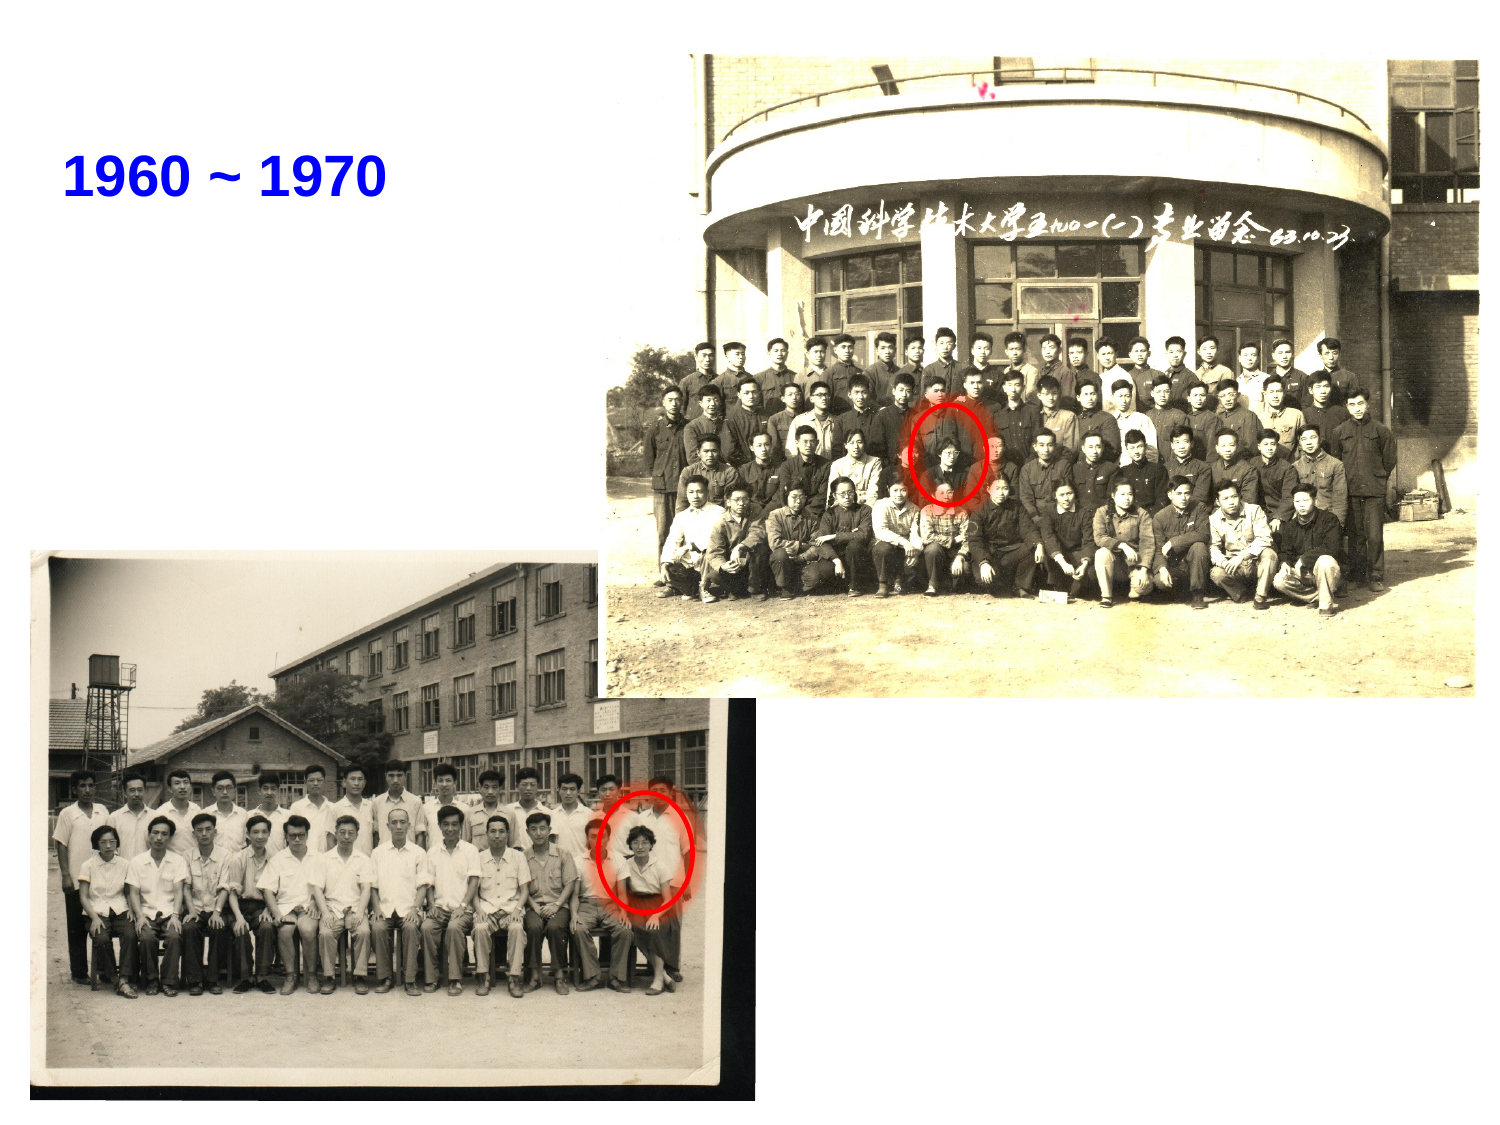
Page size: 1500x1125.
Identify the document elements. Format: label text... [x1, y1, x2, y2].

picture [30, 52, 1481, 1101]
text_box 1960 ~ 1970 [47, 130, 404, 216]
